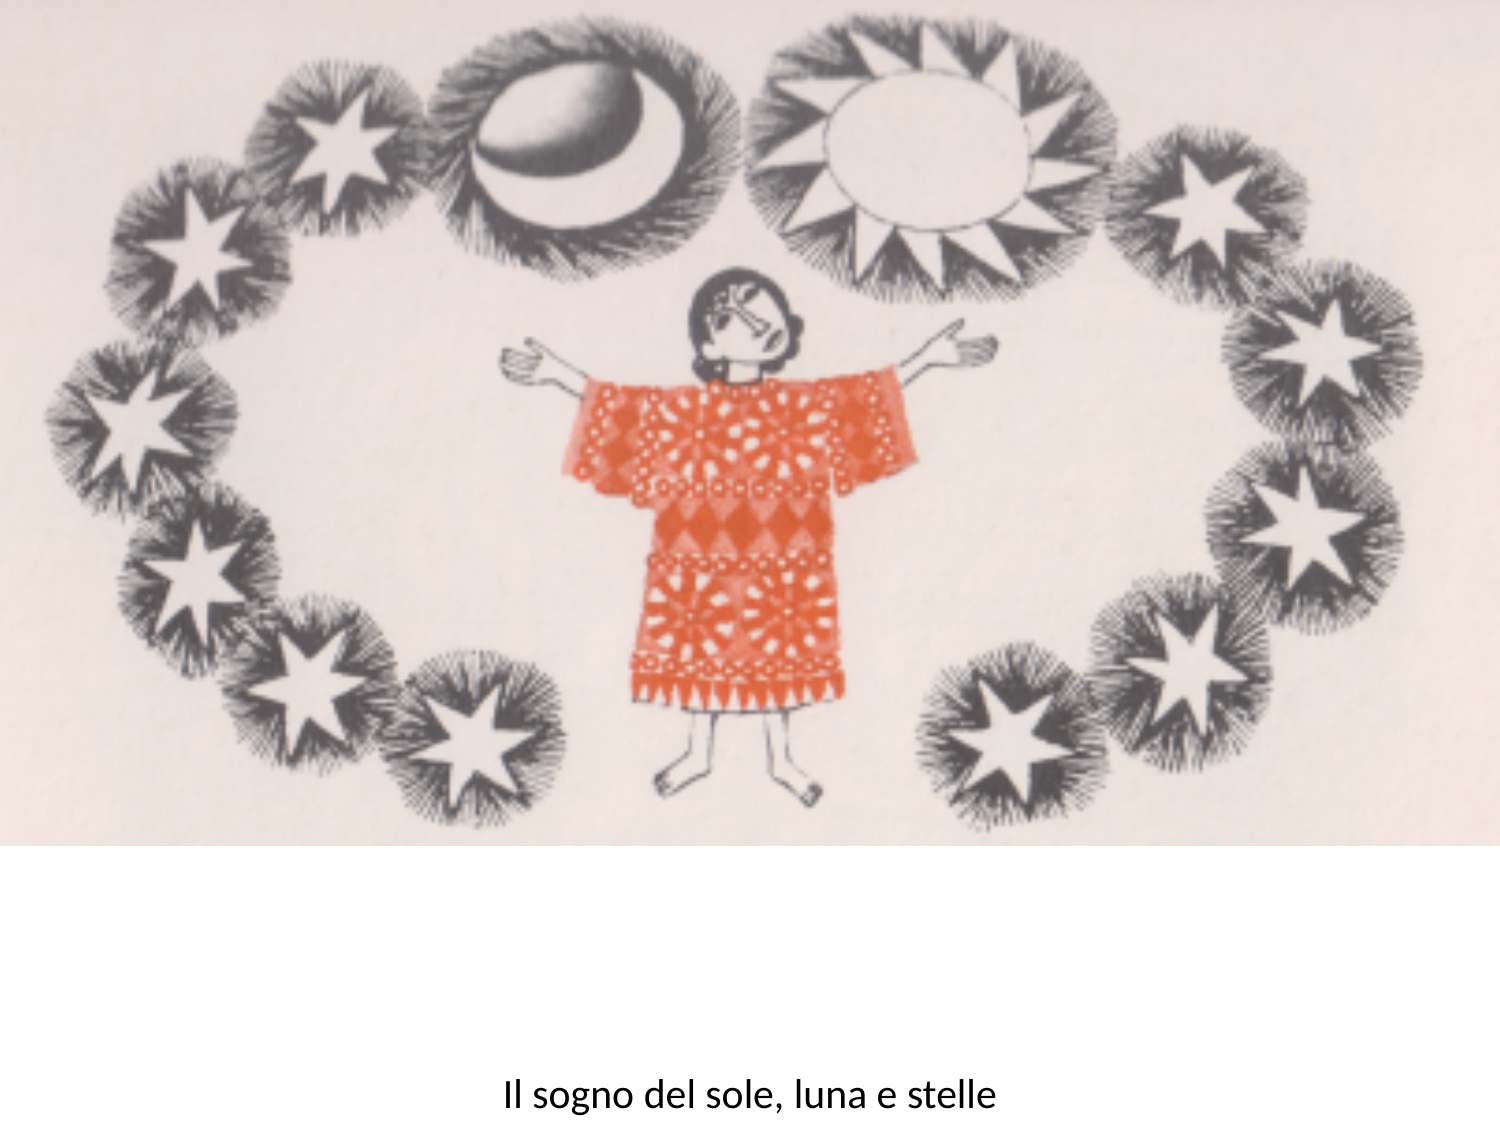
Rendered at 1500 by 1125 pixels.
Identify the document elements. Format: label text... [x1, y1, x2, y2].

picture [0, 0, 1500, 847]
title Il sogno del sole, luna e stelle [75, 1058, 1425, 1125]
